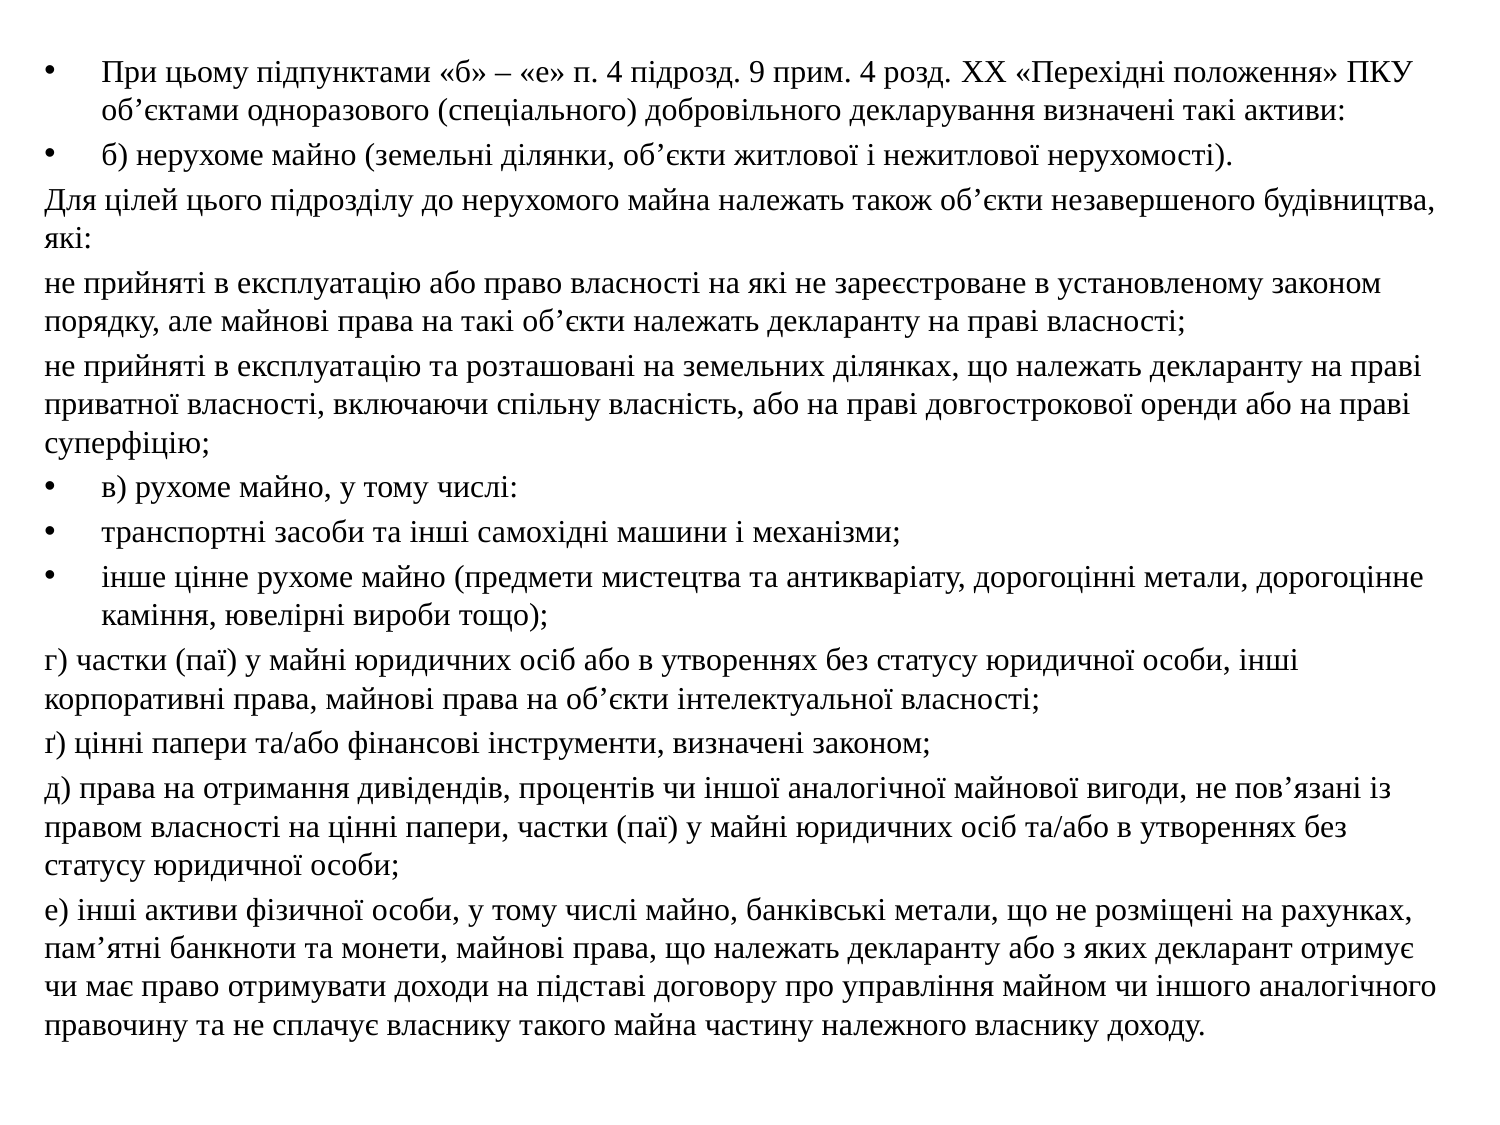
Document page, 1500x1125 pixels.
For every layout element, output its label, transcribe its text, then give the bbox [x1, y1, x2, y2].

list При цьому підпунктами «б» – «е» п. 4 підрозд. 9 прим. 4 розд. XX «Перехідні положення» ПКУ об’єктами одноразового (спеціального) добровільного декларування визначені такі активи: б) нерухоме майно (земельні ділянки, об’єкти житлової і нежитлової нерухомості). Для цілей цього підрозділу до нерухомого майна належать також об’єкти незавершеного будівництва, які: не прийняті в експлуатацію або право власності на які не зареєстроване в установленому законом порядку, але майнові права на такі об’єкти належать декларанту на праві власності; не прийняті в експлуатацію та розташовані на земельних ділянках, що належать декларанту на праві приватної власності, включаючи спільну власність, або на праві довгострокової оренди або на праві суперфіцію; в) рухоме майно, у тому числі: транспортні засоби та інші самохідні машини і механізми; інше цінне рухоме майно (предмети мистецтва та антикваріату, дорогоцінні метали, дорогоцінне каміння, ювелірні вироби тощо); г) частки (паї) у майні юридичних осіб або в утвореннях без статусу юридичної особи, інші корпоративні права, майнові права на об’єкти інтелектуальної власності; ґ) цінні папери та/або фінансові інструменти, визначені законом; д) права на отримання дивідендів, процентів чи іншої аналогічної майнової вигоди, не пов’язані із правом власності на цінні папери, частки (паї) у майні юридичних осіб та/або в утвореннях без статусу юридичної особи; е) інші активи фізичної особи, у тому числі майно, банківські метали, що не розміщені на рахунках, пам’ятні банкноти та монети, майнові права, що належать декларанту або з яких декларант отримує чи має право отримувати доходи на підставі договору про управління майном чи іншого аналогічного правочину та не сплачує власнику такого майна частину належного власнику доходу. [29, 42, 1459, 1083]
